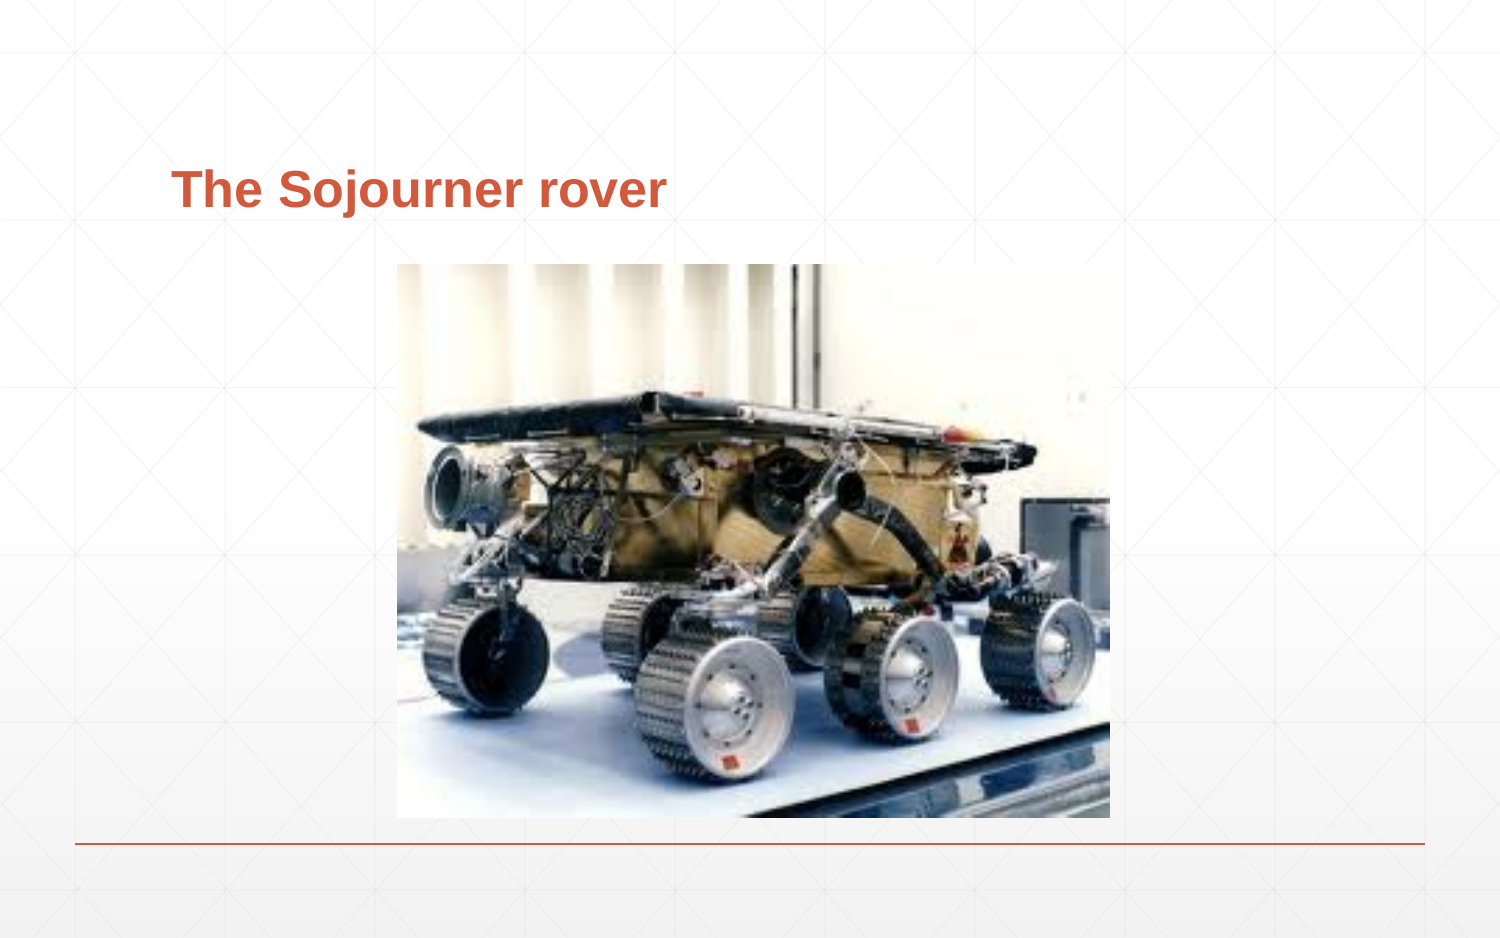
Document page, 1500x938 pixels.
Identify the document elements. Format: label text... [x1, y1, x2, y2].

title The Sojourner rover [159, 68, 1341, 225]
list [126, 264, 1380, 818]
